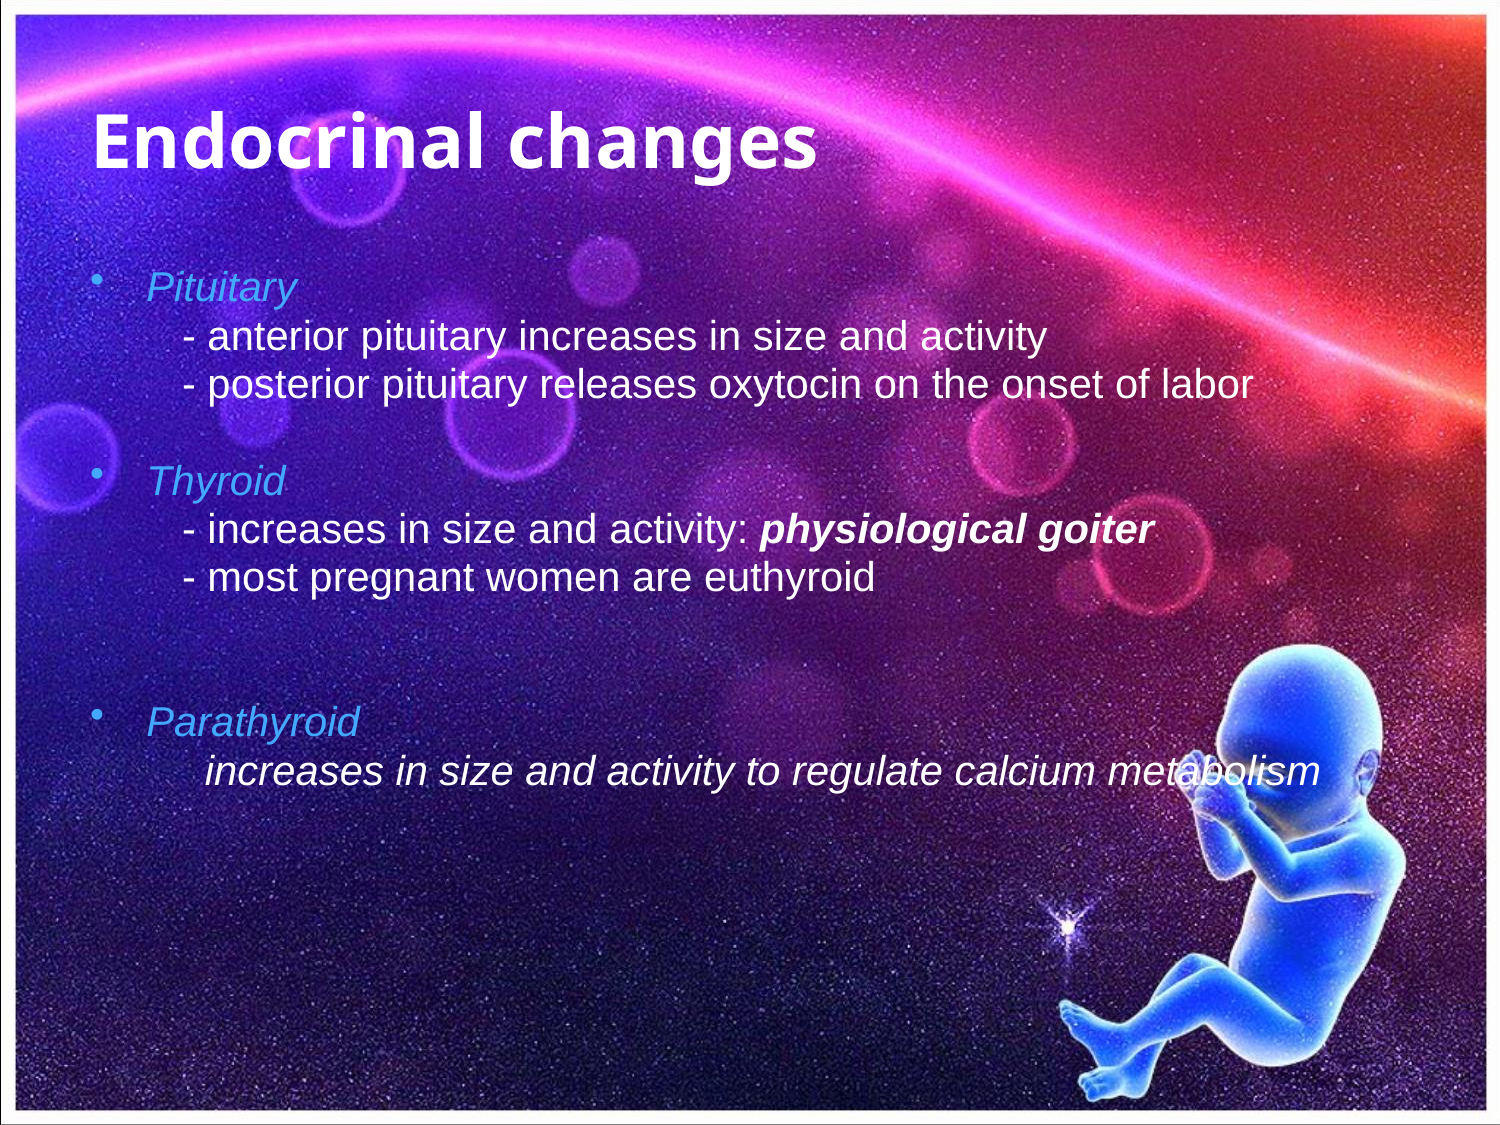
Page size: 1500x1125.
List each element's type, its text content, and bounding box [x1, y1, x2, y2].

picture [0, 0, 1500, 1125]
title Endocrinal changes [74, 44, 1426, 233]
list Pituitary - anterior pituitary increases in size and activity - posterior pituitary releases oxytocin on the onset of labor Thyroid - increases in size and activity: physiological goiter - most pregnant women are euthyroid Parathyroid increases in size and activity to regulate calcium metabolism [74, 262, 1426, 1006]
